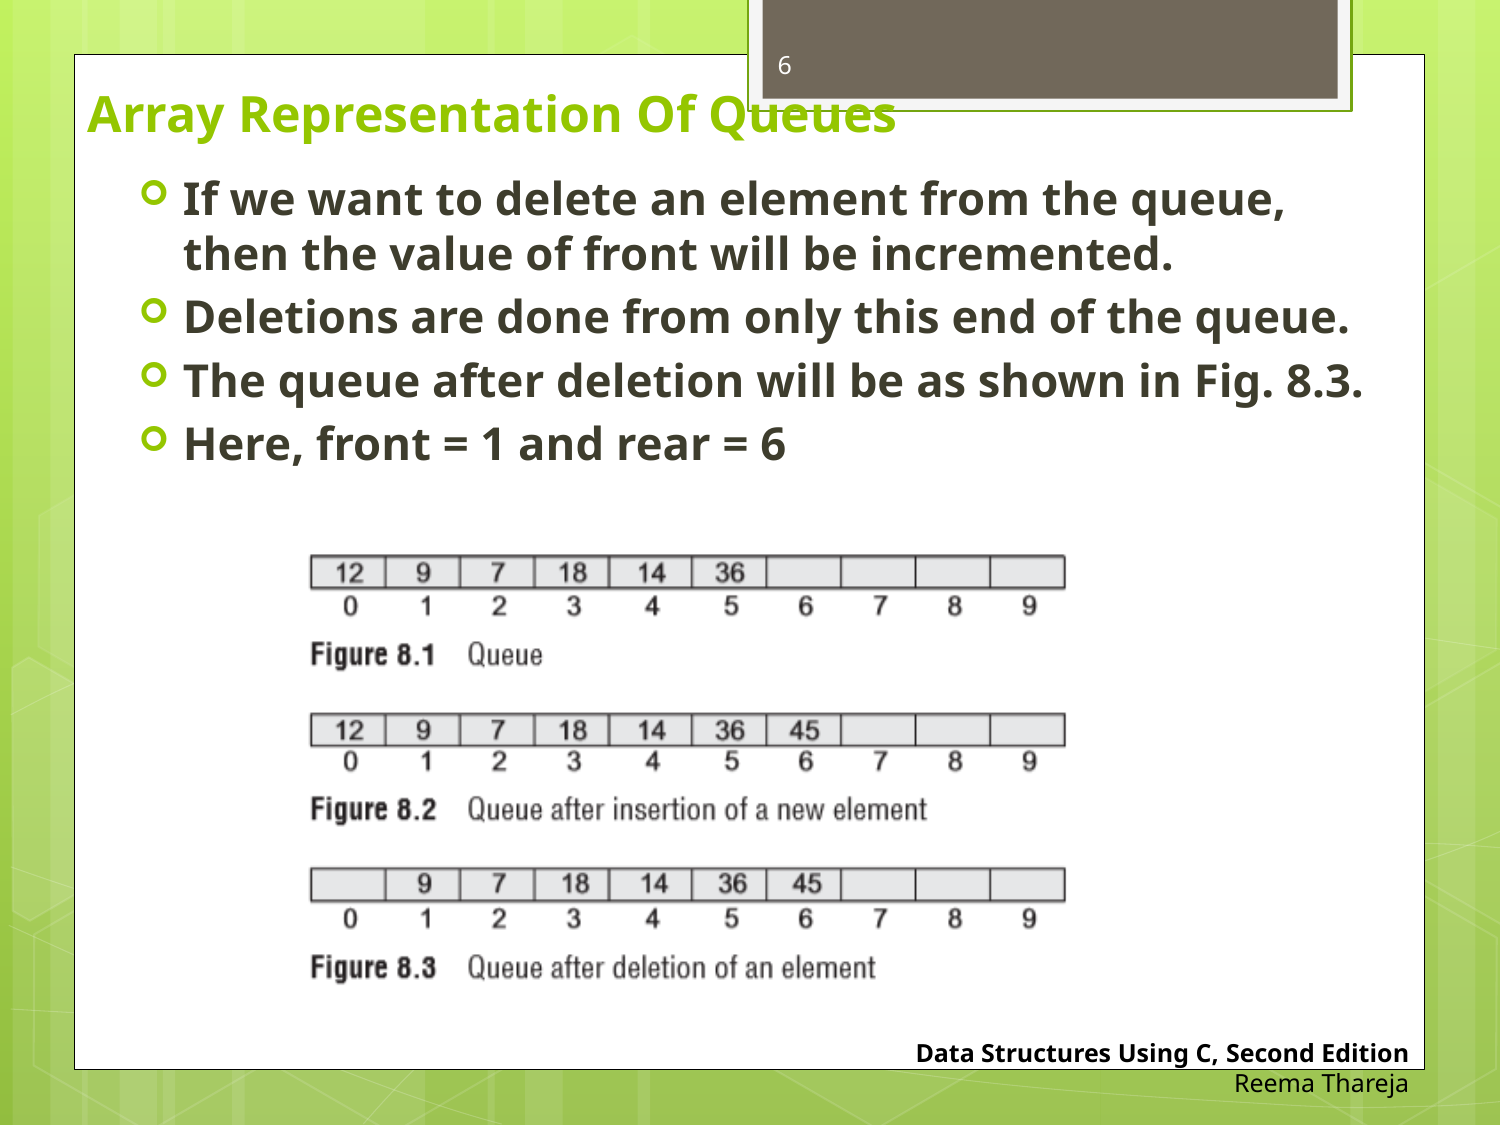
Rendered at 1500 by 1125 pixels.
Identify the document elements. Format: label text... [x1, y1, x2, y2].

list If we want to delete an element from the queue, then the value of front will be incremented. Deletions are done from only this end of the queue. The queue after deletion will be as shown in Fig. 8.3. Here, front = 1 and rear = 6 [112, 162, 1400, 525]
slide_number 6 [762, 36, 982, 97]
picture [293, 537, 1076, 1010]
title Array Representation Of Queues [72, 37, 1225, 150]
footer Data Structures Using C, Second Edition Reema Thareja [849, 1037, 1425, 1098]
